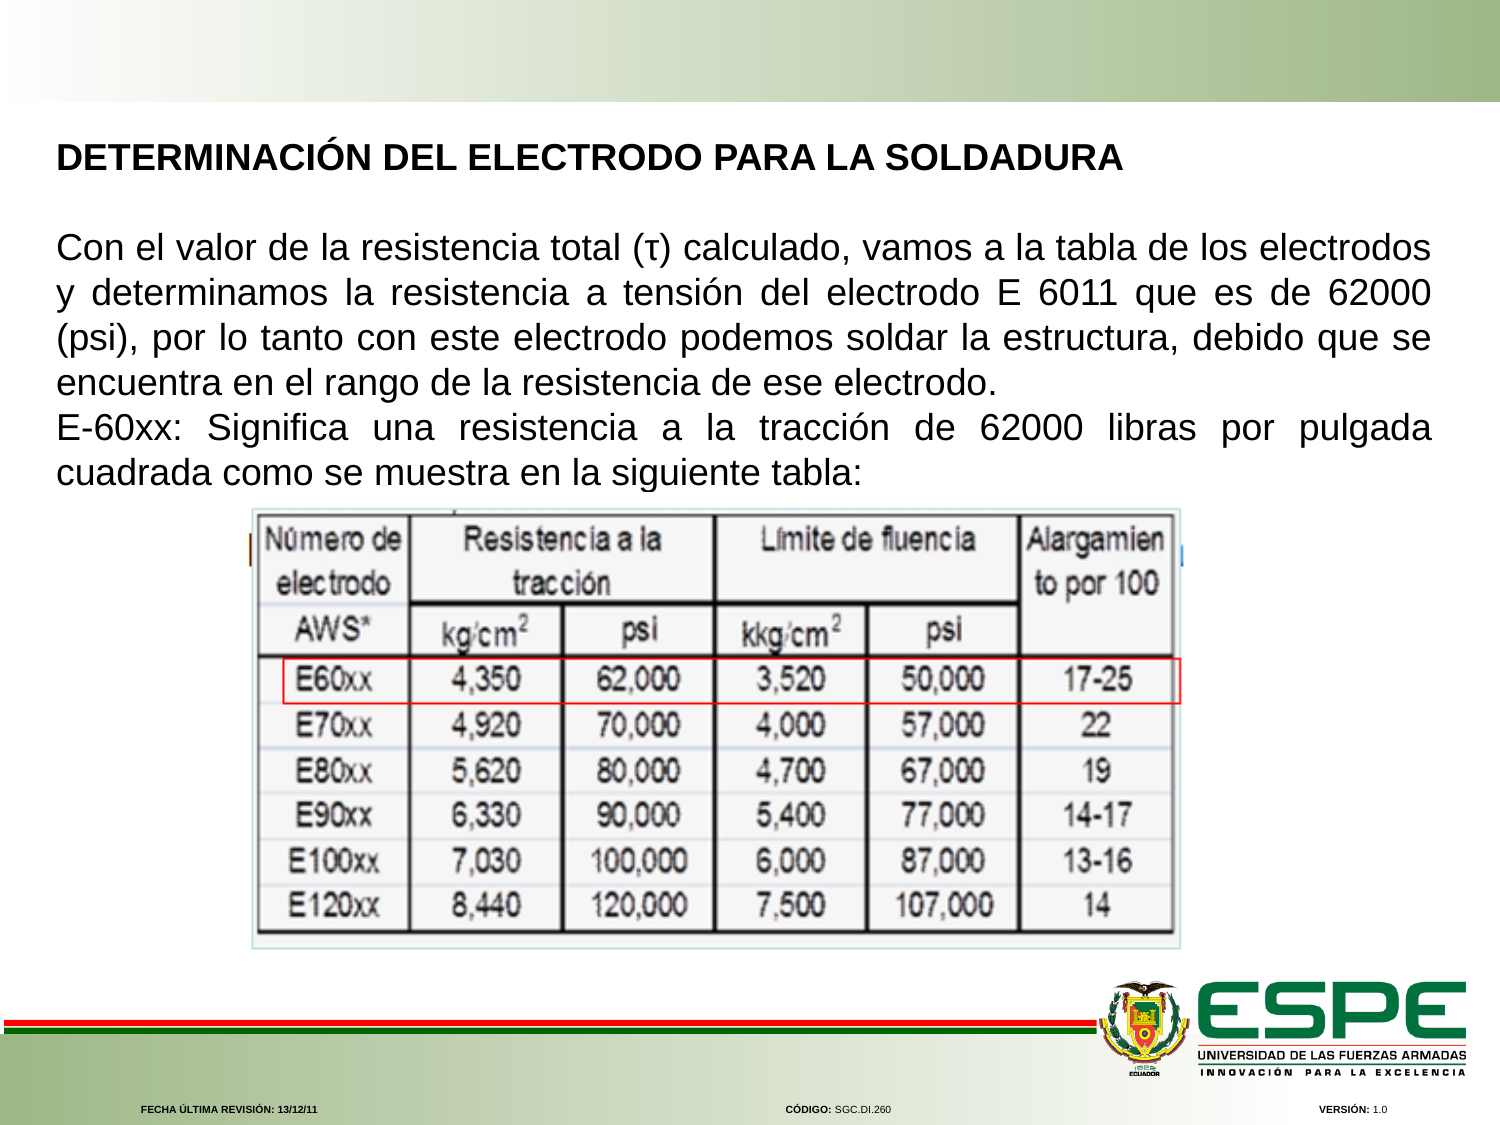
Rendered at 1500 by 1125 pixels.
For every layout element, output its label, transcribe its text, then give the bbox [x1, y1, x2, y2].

picture [229, 492, 1200, 964]
slide_number VERSIÓN: 1.0 [1281, 1092, 1425, 1125]
picture [1099, 981, 1466, 1076]
text_box DETERMINACIÓN DEL ELECTRODO PARA LA SOLDADURA Con el valor de la resistencia total (τ) calculado, vamos a la tabla de los electrodos y determinamos la resistencia a tensión del electrodo E 6011 que es de 62000 (psi), por lo tanto con este electrodo podemos soldar la estructura, debido que se encuentra en el rango de la resistencia de ese electrodo. E-60xx: Significa una resistencia a la tracción de 62000 libras por pulgada cuadrada como se muestra en la siguiente tabla: [41, 125, 1447, 501]
footer CÓDIGO: SGC.DI.260 [719, 1092, 958, 1125]
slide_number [63, 1091, 396, 1125]
